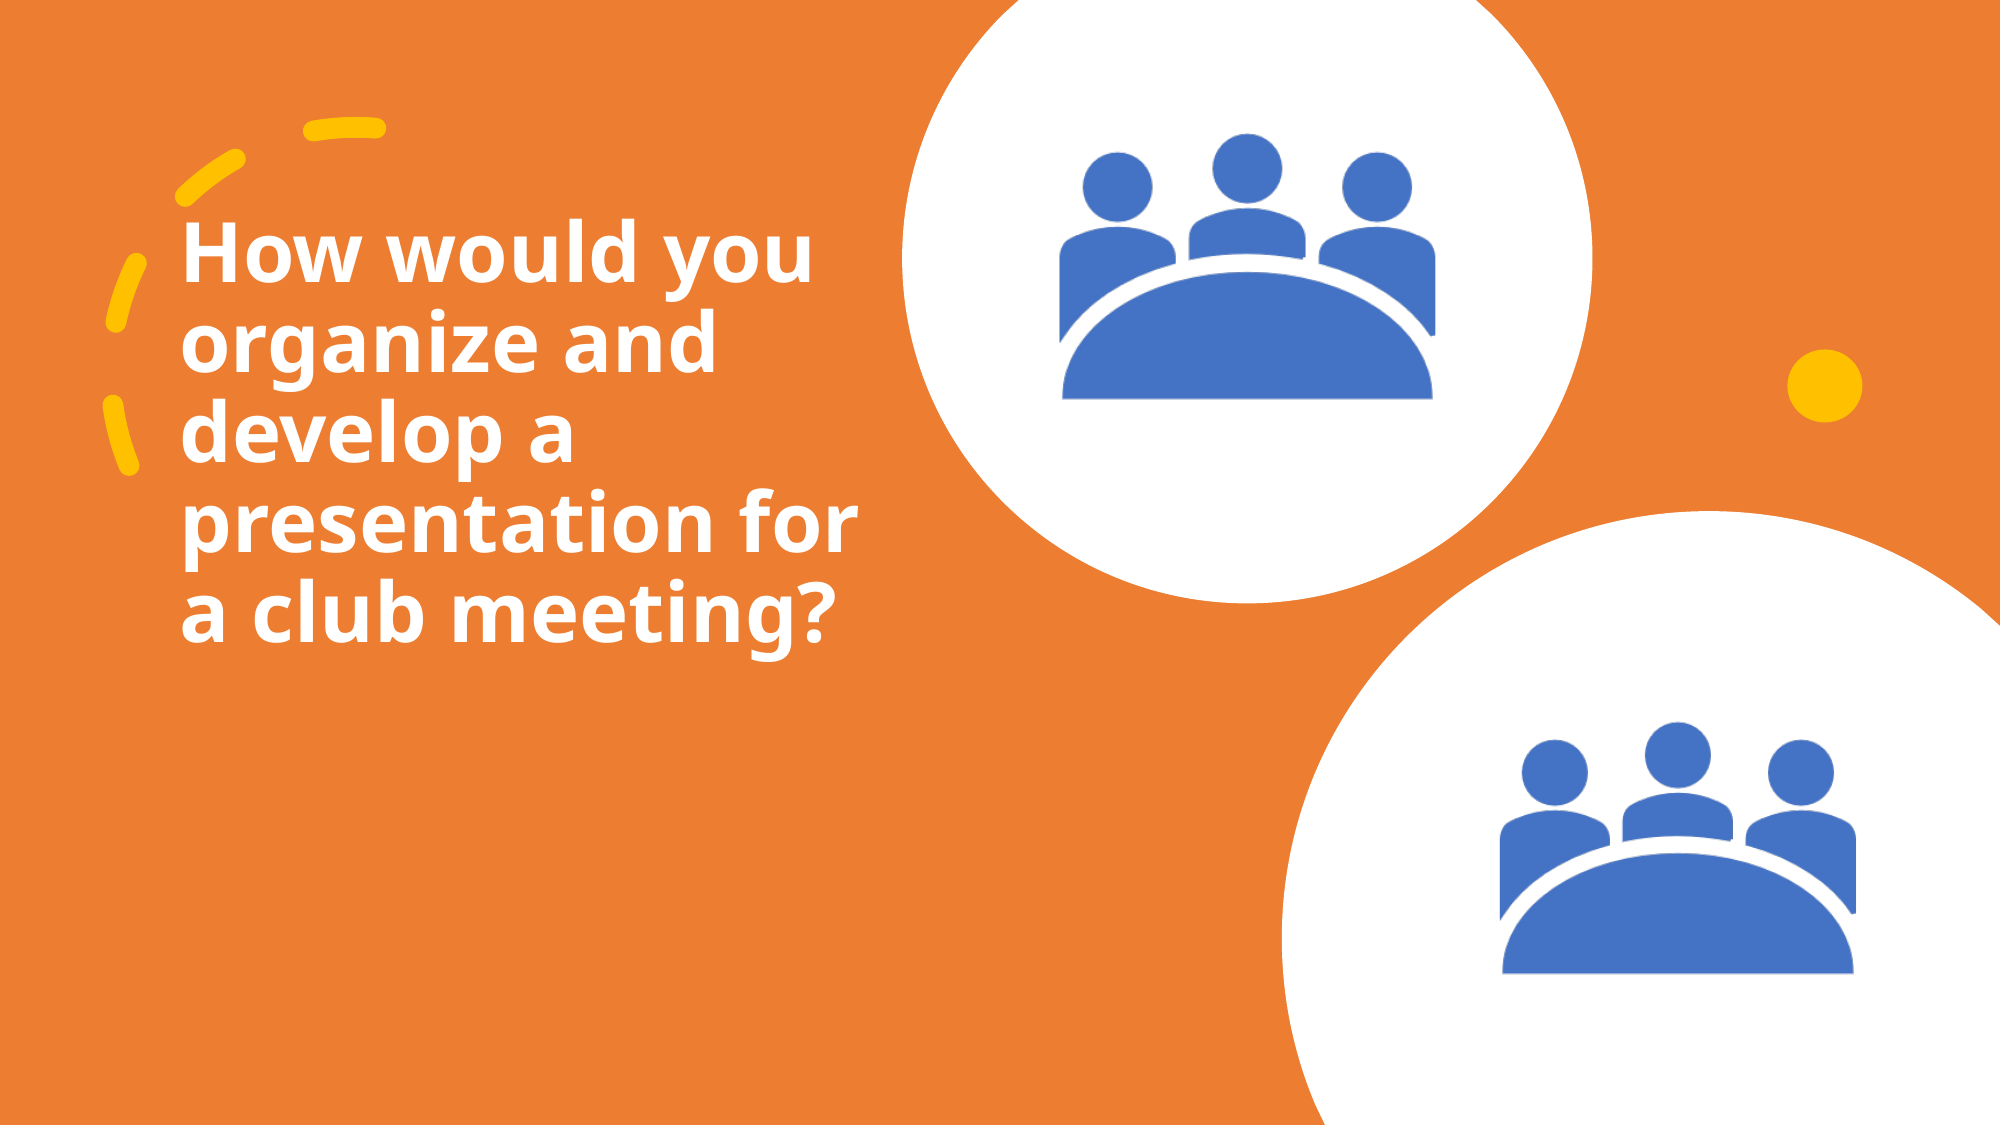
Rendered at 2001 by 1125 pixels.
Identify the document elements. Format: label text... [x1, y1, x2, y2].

text_box [1280, 510, 2000, 1125]
text_box [1786, 348, 1864, 424]
picture [1467, 637, 1889, 1059]
text_box [0, 0, 2000, 1125]
title How would you organize and develop a presentation for a club meeting? [164, 275, 933, 668]
text_box [110, 126, 385, 467]
picture [1025, 44, 1470, 489]
text_box [901, 0, 1594, 605]
